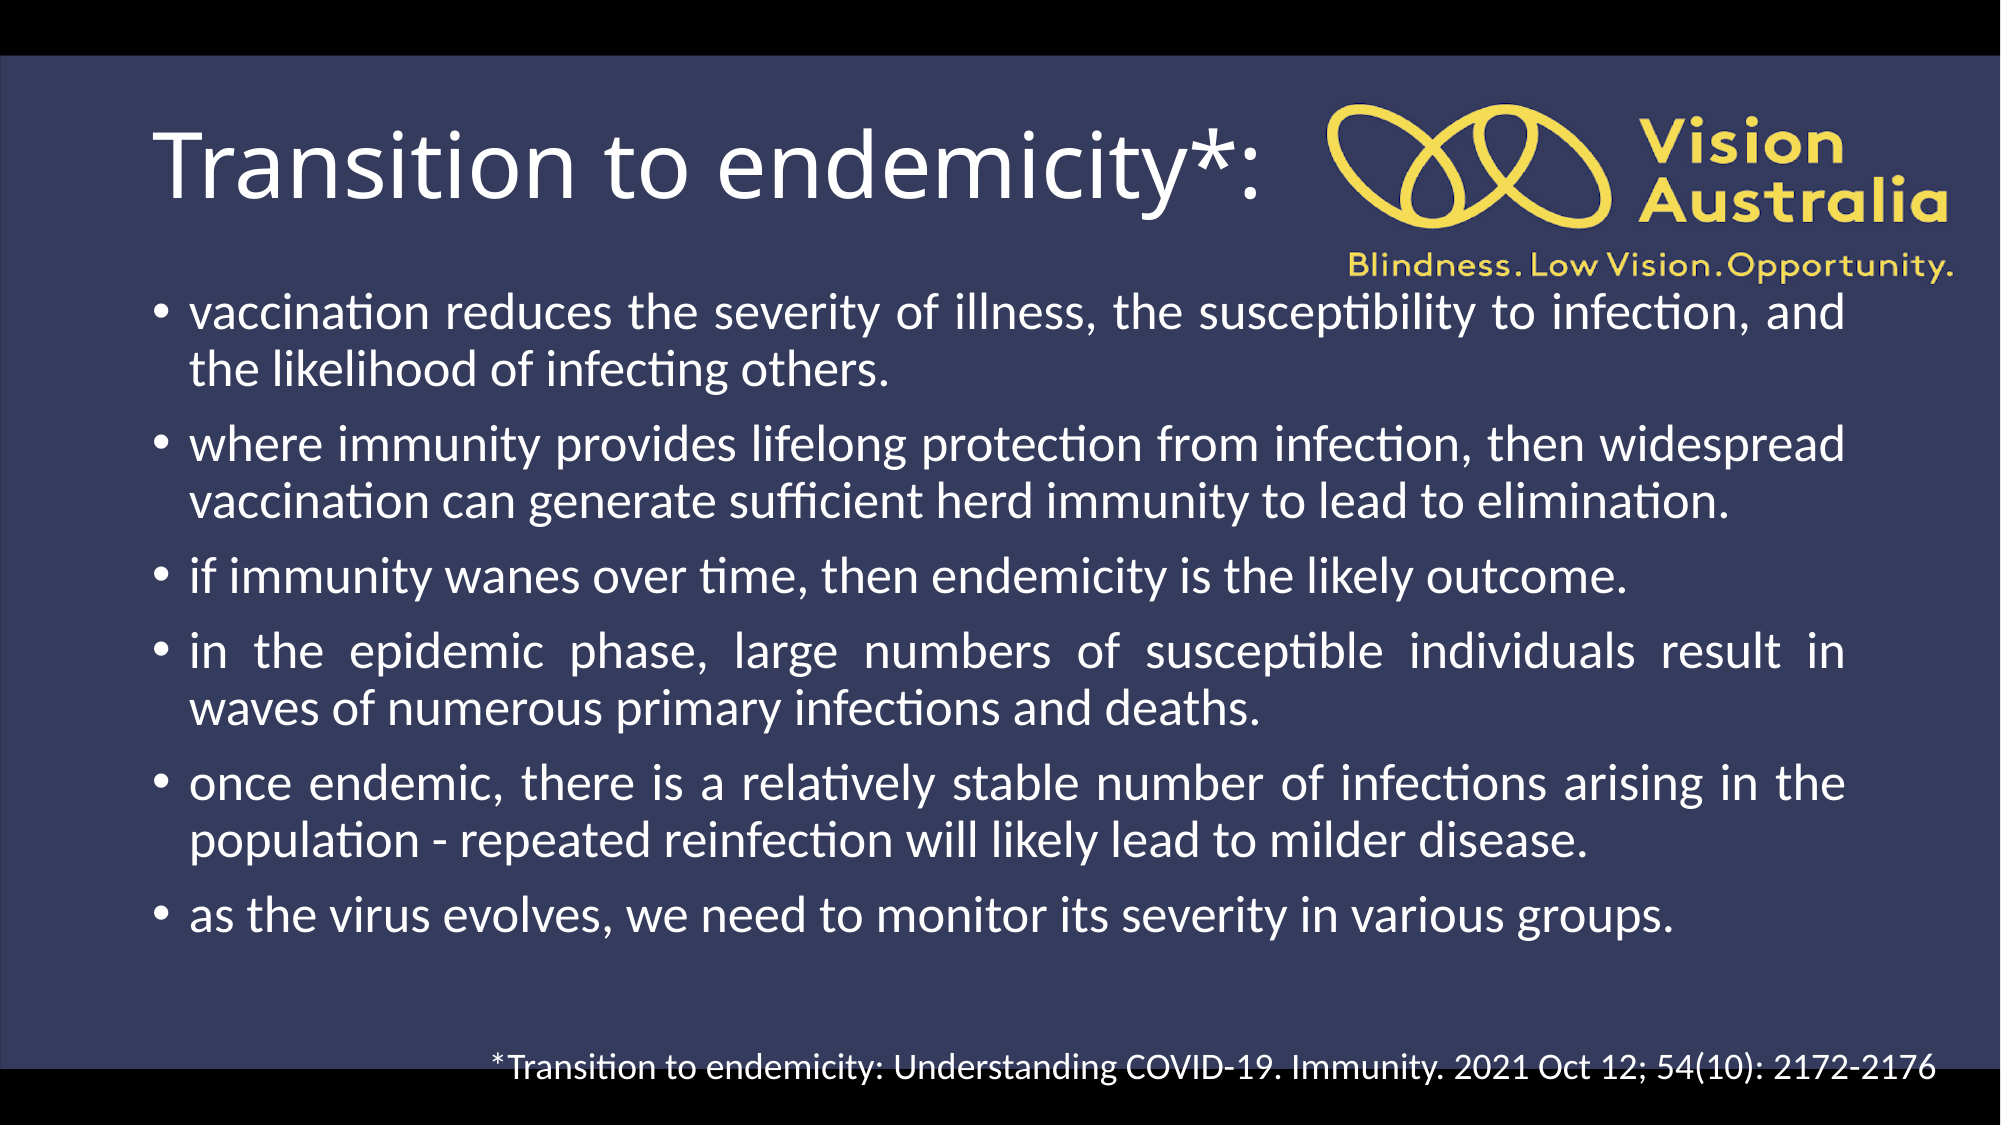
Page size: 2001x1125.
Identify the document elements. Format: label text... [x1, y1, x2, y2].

list vaccination reduces the severity of illness, the susceptibility to infection, and the likelihood of infecting others. where immunity provides lifelong protection from infection, then widespread vaccination can generate sufficient herd immunity to lead to elimination. if immunity wanes over time, then endemicity is the likely outcome. in the epidemic phase, large numbers of susceptible individuals result in waves of numerous primary infections and deaths. once endemic, there is a relatively stable number of infections arising in the population - repeated reinfection will likely lead to milder disease. as the virus evolves, we need to monitor its severity in various groups. [137, 277, 1863, 992]
title Transition to endemicity*: [137, 59, 1863, 277]
text_box *Transition to endemicity: Understanding COVID-19. Immunity. 2021 Oct 12; 54(10): 2172-2176 [473, 1034, 1963, 1095]
picture [0, 0, 2001, 1125]
